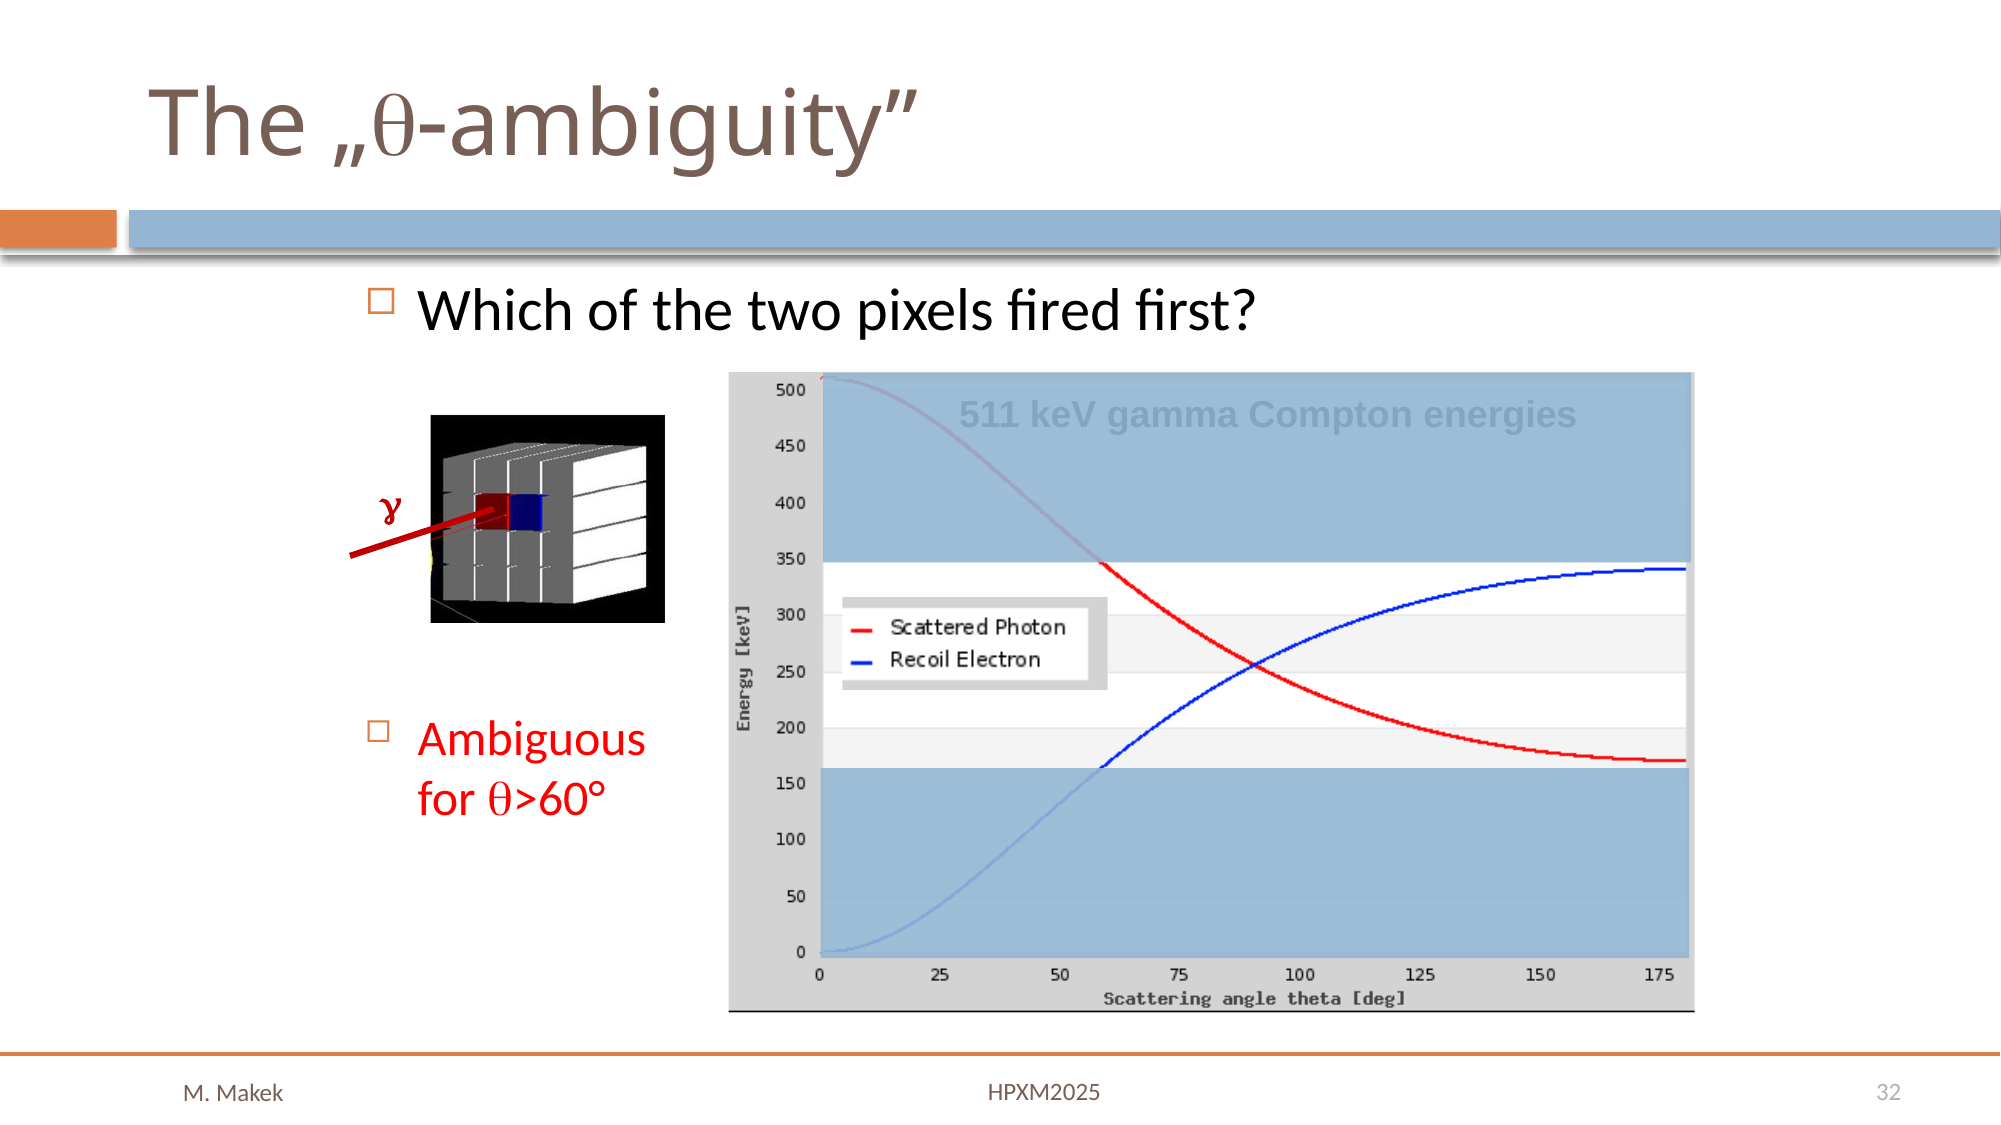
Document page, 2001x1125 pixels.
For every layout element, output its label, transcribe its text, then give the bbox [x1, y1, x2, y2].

list Which of the two pixels fired first? Ambiguous for q>60° [350, 262, 1537, 1033]
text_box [728, 372, 1695, 1018]
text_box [349, 412, 666, 623]
text_box M. Makek [23, 1061, 443, 1121]
footer HPXM2025 [407, 1060, 1683, 1121]
title The „q-ambiguity” [133, 37, 1918, 200]
slide_number 32 [1683, 1060, 1917, 1121]
